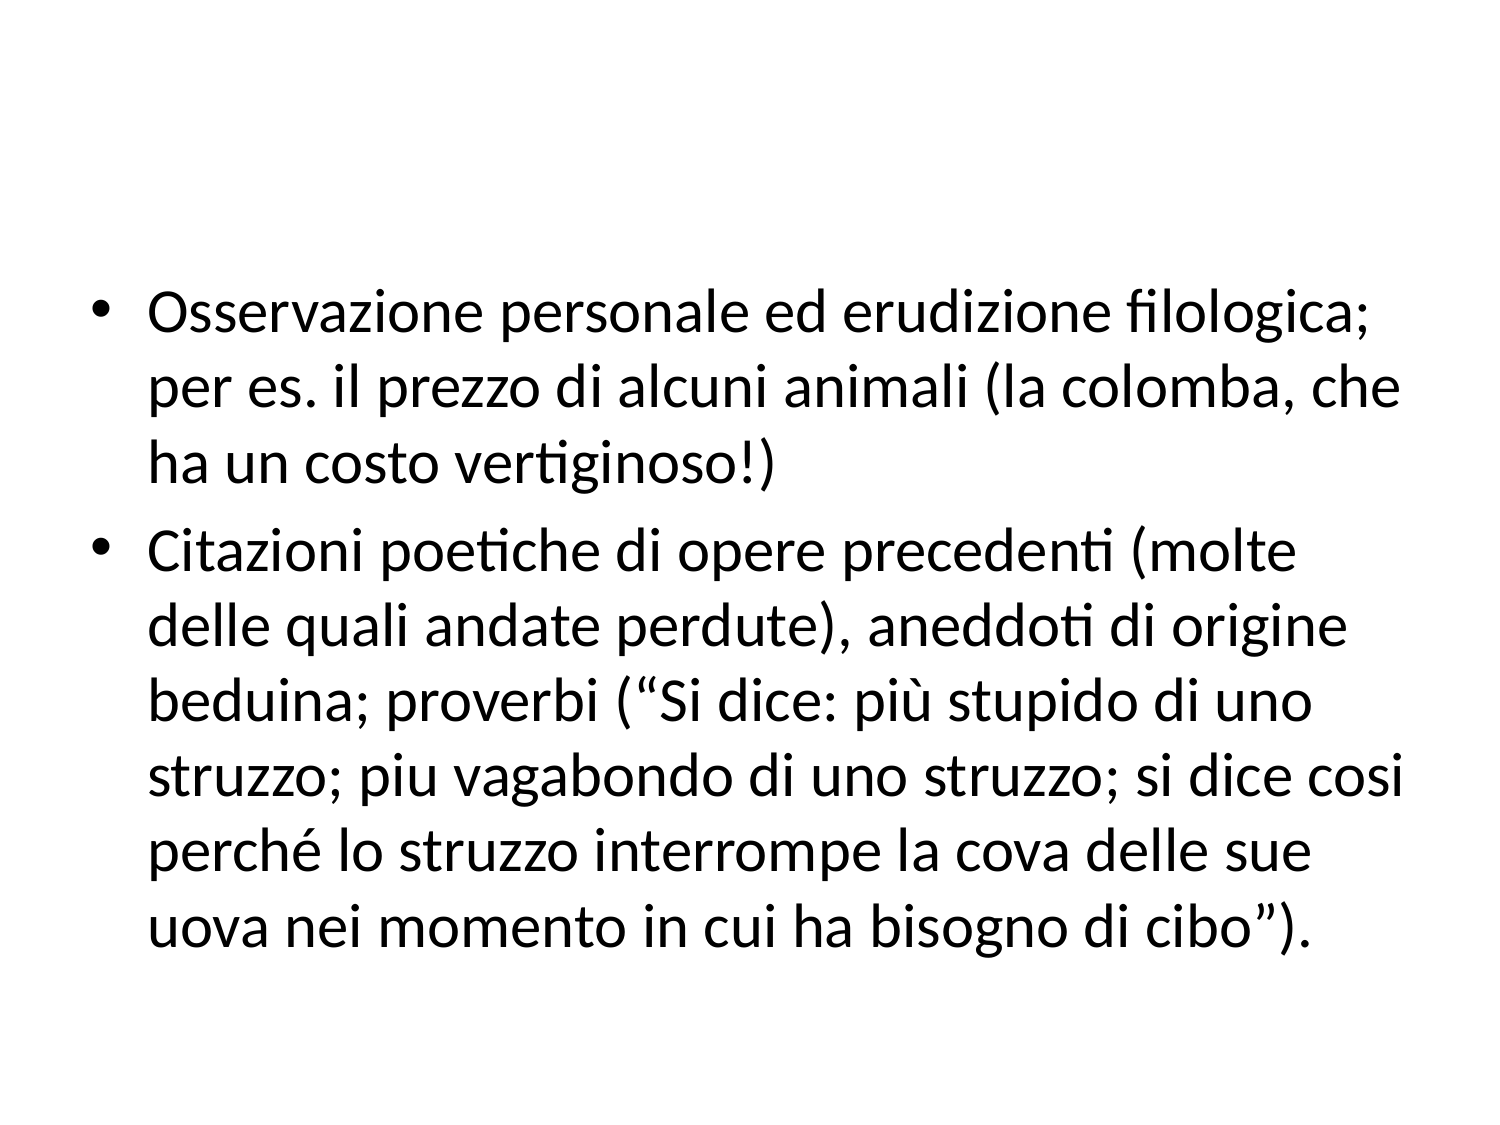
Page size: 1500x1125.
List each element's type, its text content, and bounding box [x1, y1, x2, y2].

list Osservazione personale ed erudizione filologica; per es. il prezzo di alcuni animali (la colomba, che ha un costo vertiginoso!) Citazioni poetiche di opere precedenti (molte delle quali andate perdute), aneddoti di origine beduina; proverbi (“Si dice: più stupido di uno struzzo; piu vagabondo di uno struzzo; si dice cosi perché lo struzzo interrompe la cova delle sue uova nei momento in cui ha bisogno di cibo”). [75, 262, 1425, 1005]
